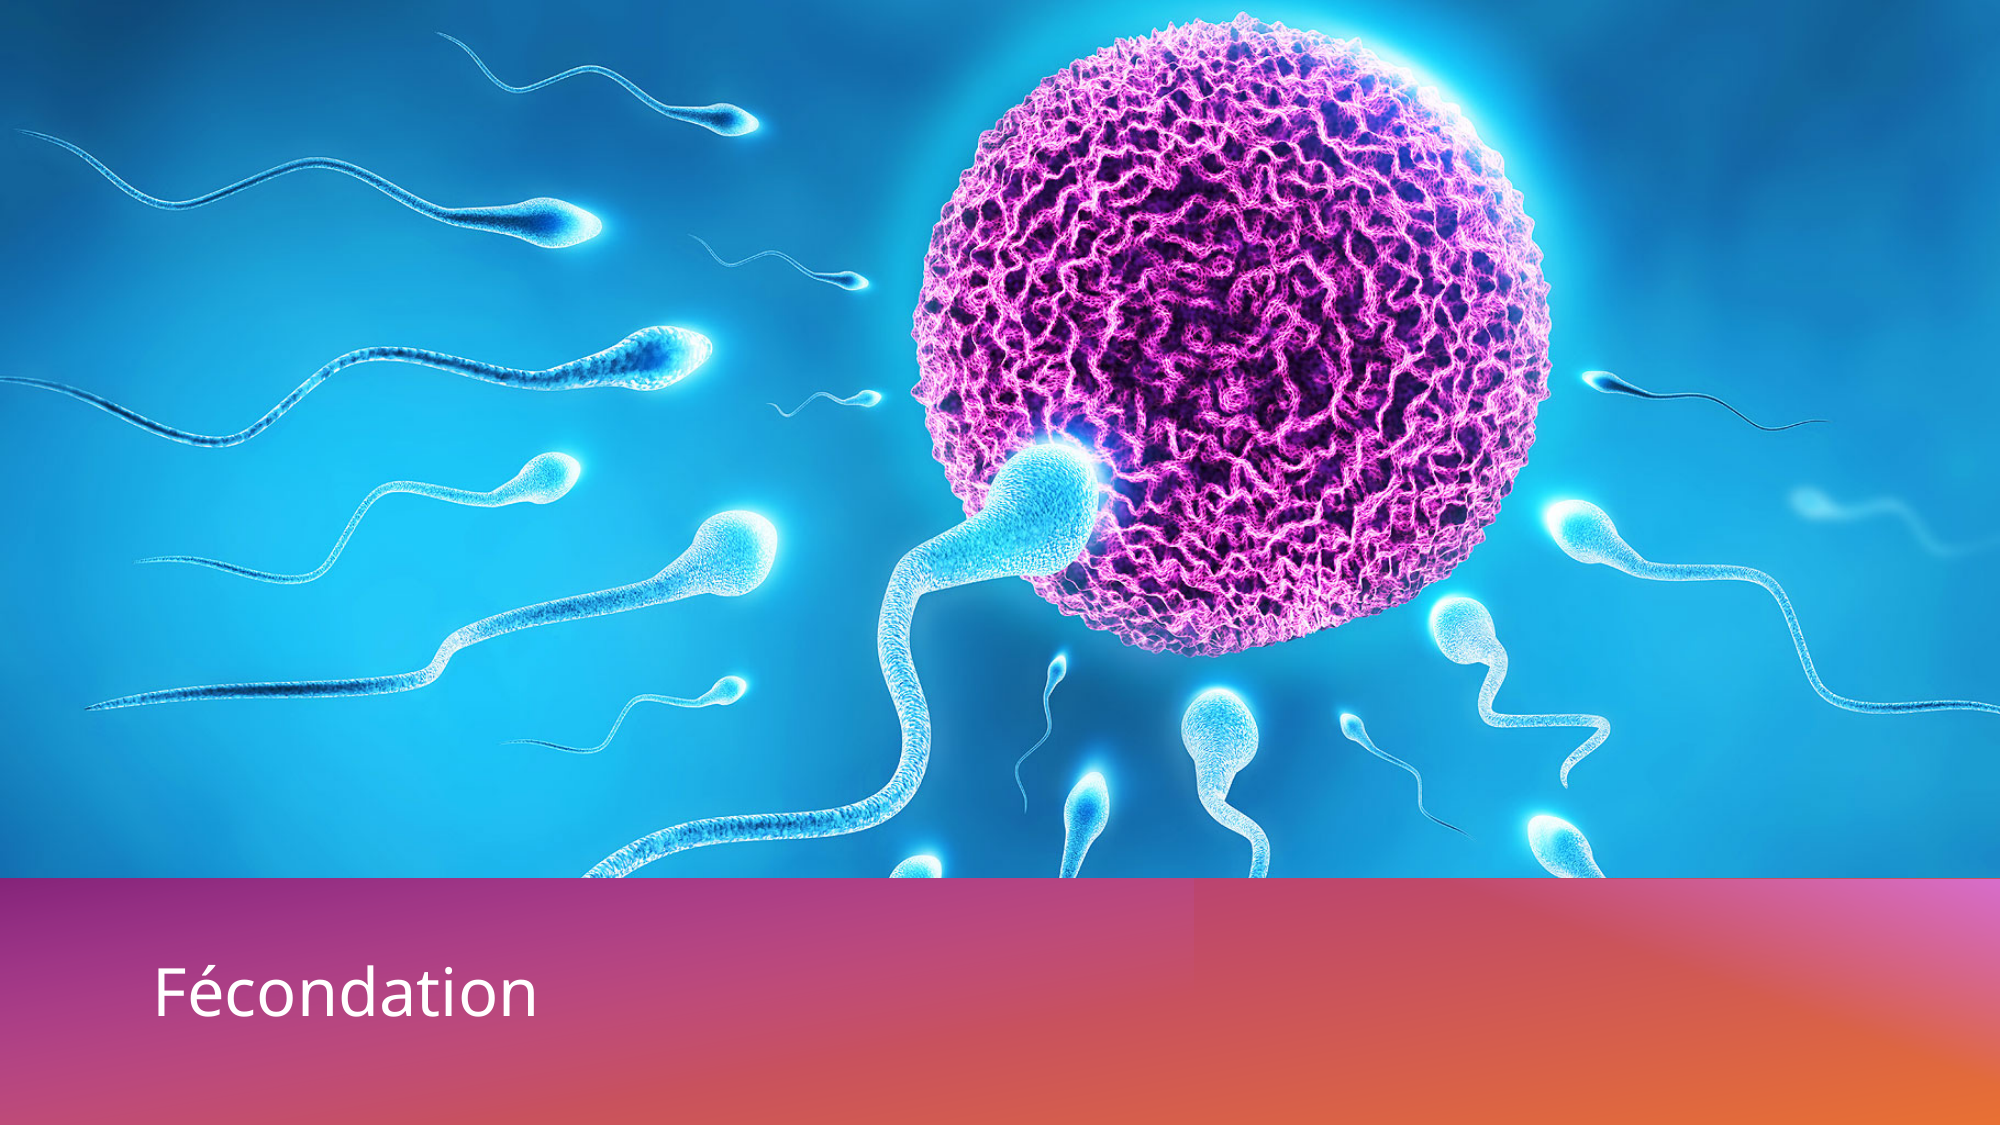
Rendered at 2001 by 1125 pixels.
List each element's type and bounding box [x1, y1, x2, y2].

list [0, 0, 2000, 879]
text_box [0, 879, 2000, 1125]
